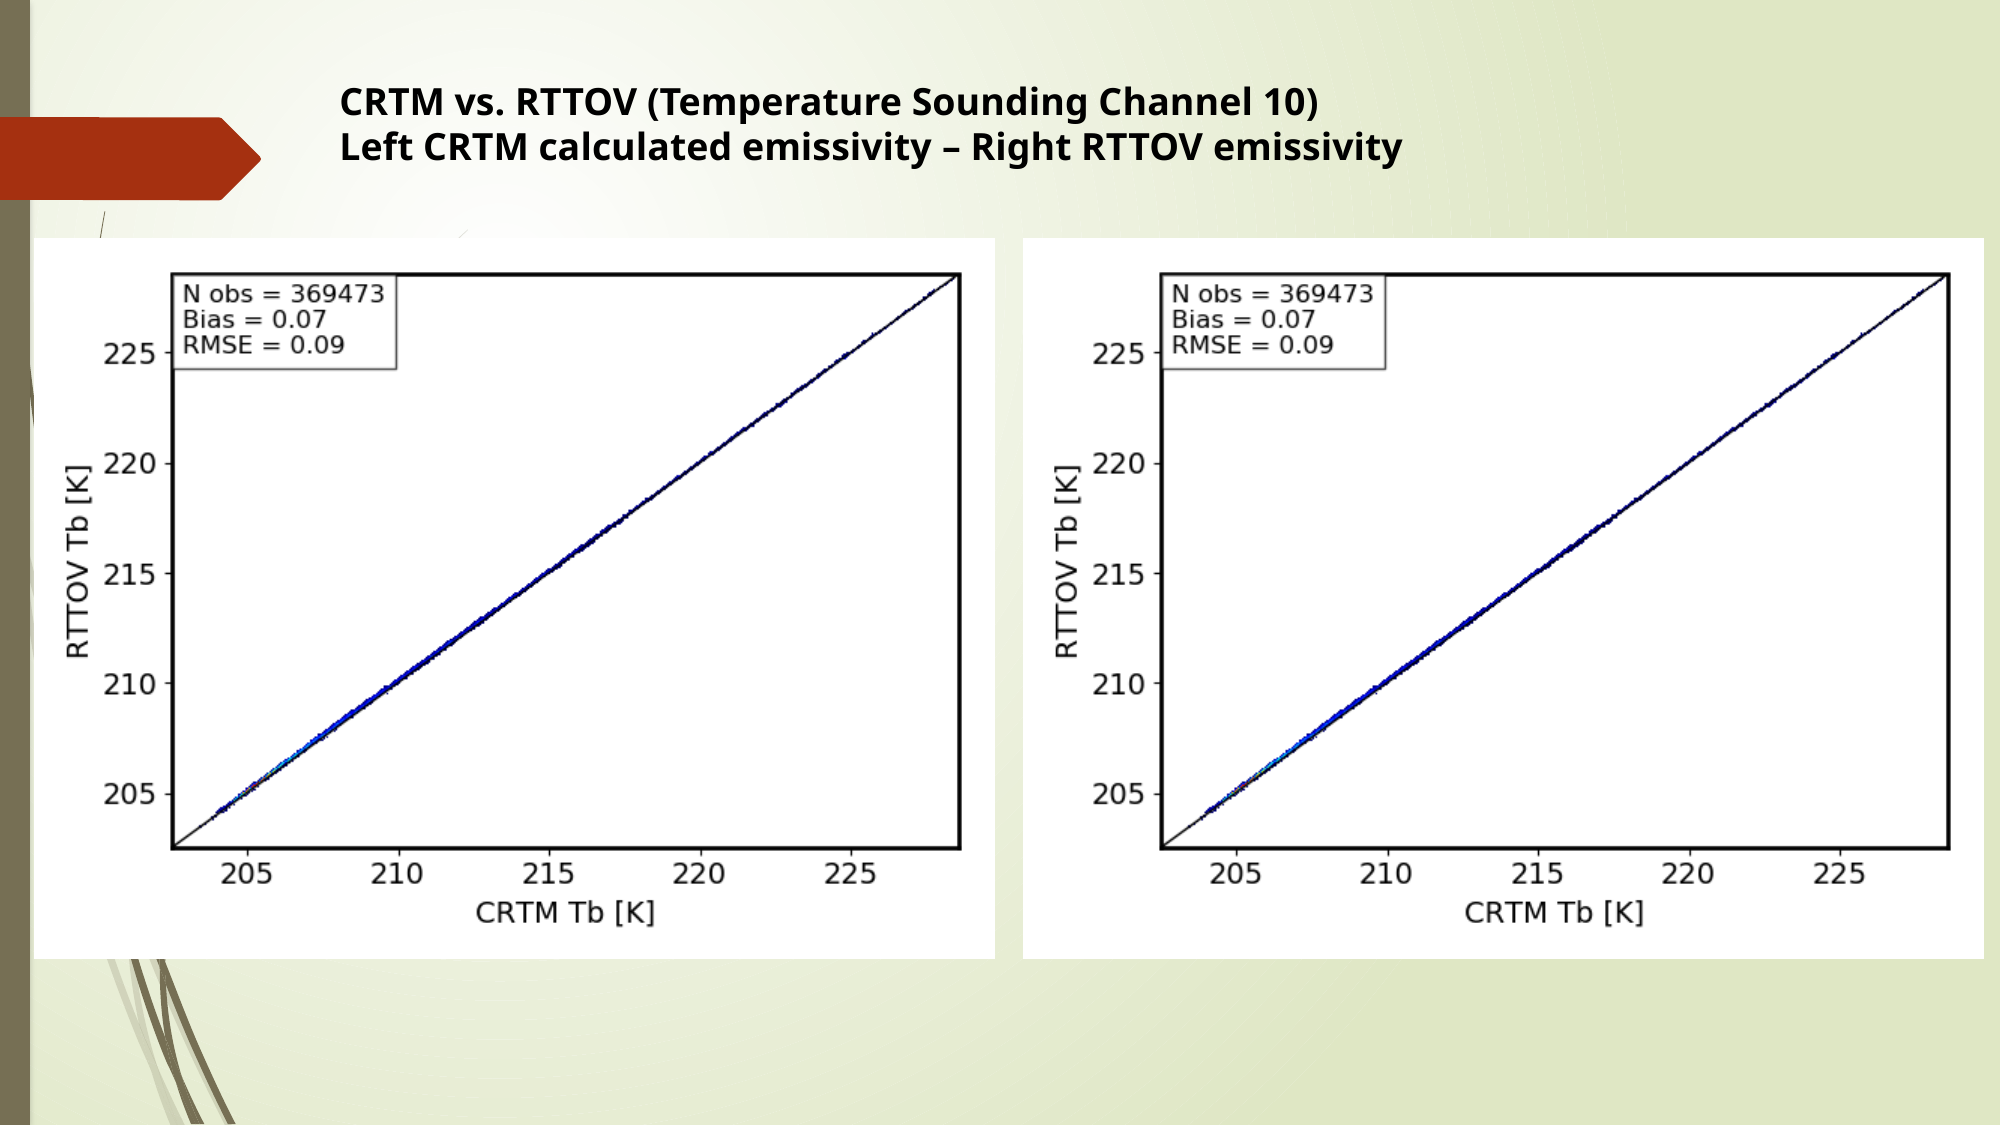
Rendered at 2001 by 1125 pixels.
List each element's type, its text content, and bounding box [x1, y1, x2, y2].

text_box CRTM vs. RTTOV (Temperature Sounding Channel 10) Left CRTM calculated emissivity – Right RTTOV emissivity [324, 70, 1418, 176]
picture [1023, 238, 1984, 959]
picture [33, 238, 995, 959]
